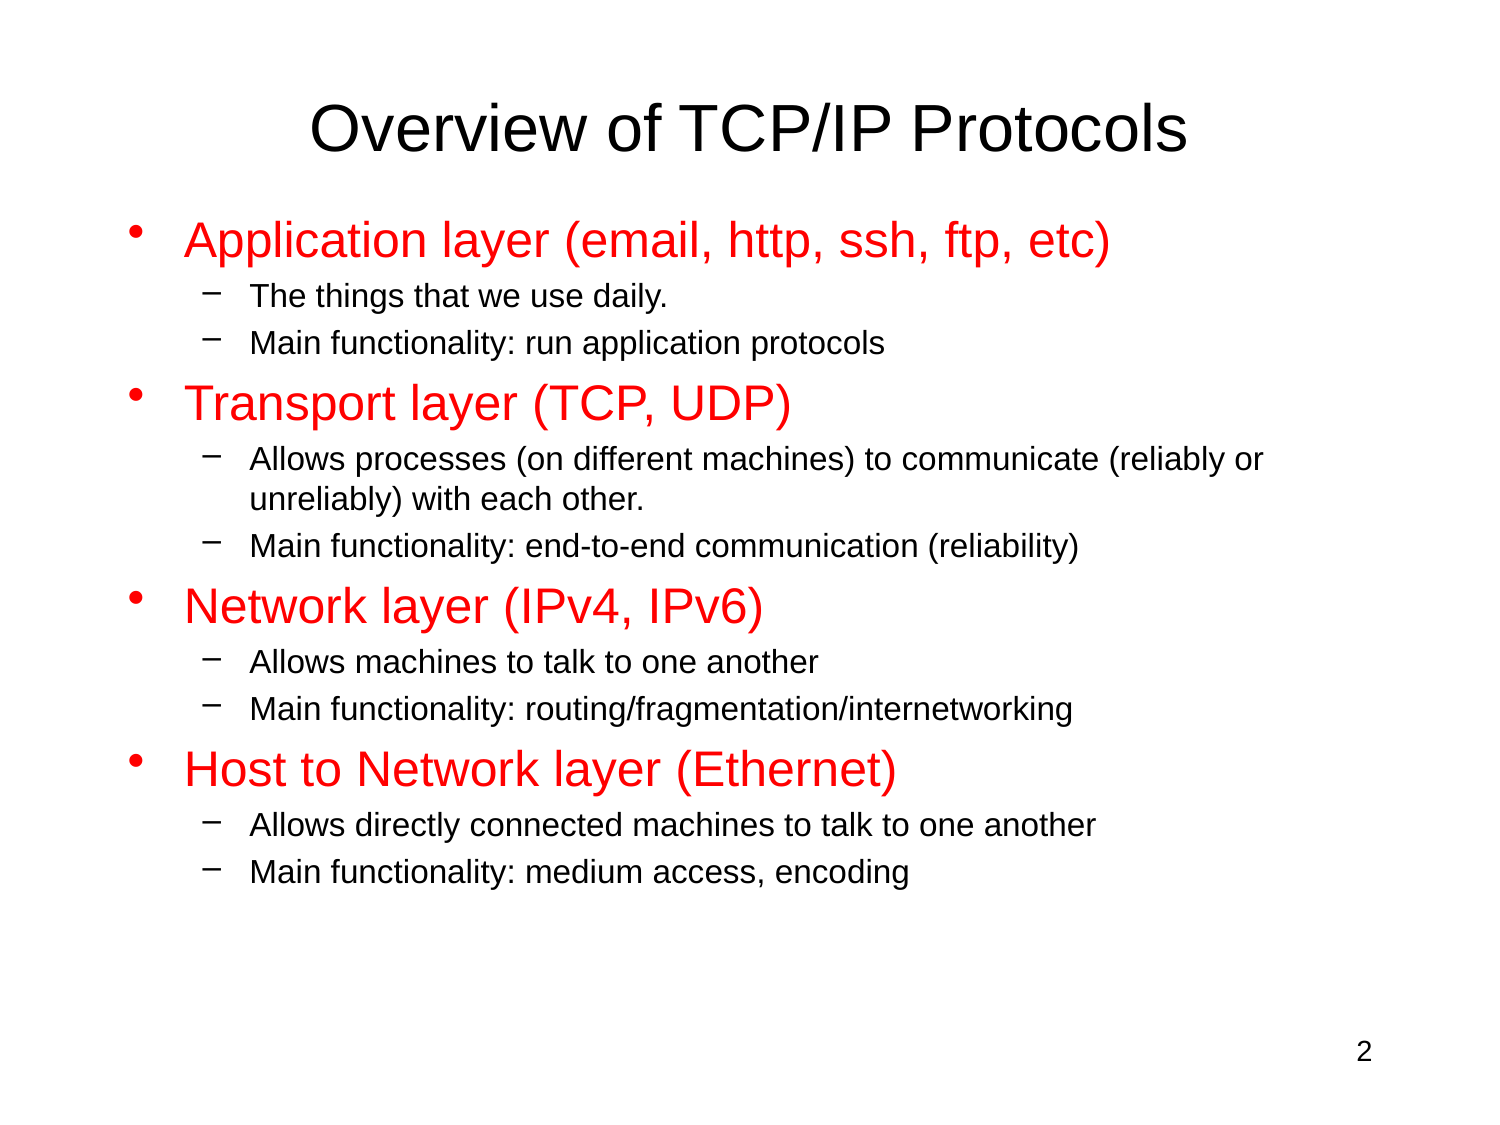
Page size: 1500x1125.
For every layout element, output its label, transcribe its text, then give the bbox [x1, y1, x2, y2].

slide_number 2 [1074, 1024, 1388, 1101]
list Application layer (email, http, ssh, ftp, etc) The things that we use daily. Main functionality: run application protocols Transport layer (TCP, UDP) Allows processes (on different machines) to communicate (reliably or unreliably) with each other. Main functionality: end-to-end communication (reliability) Network layer (IPv4, IPv6) Allows machines to talk to one another Main functionality: routing/fragmentation/internetworking Host to Network layer (Ethernet) Allows directly connected machines to talk to one another Main functionality: medium access, encoding [112, 200, 1388, 1000]
title Overview of TCP/IP Protocols [112, 62, 1388, 188]
